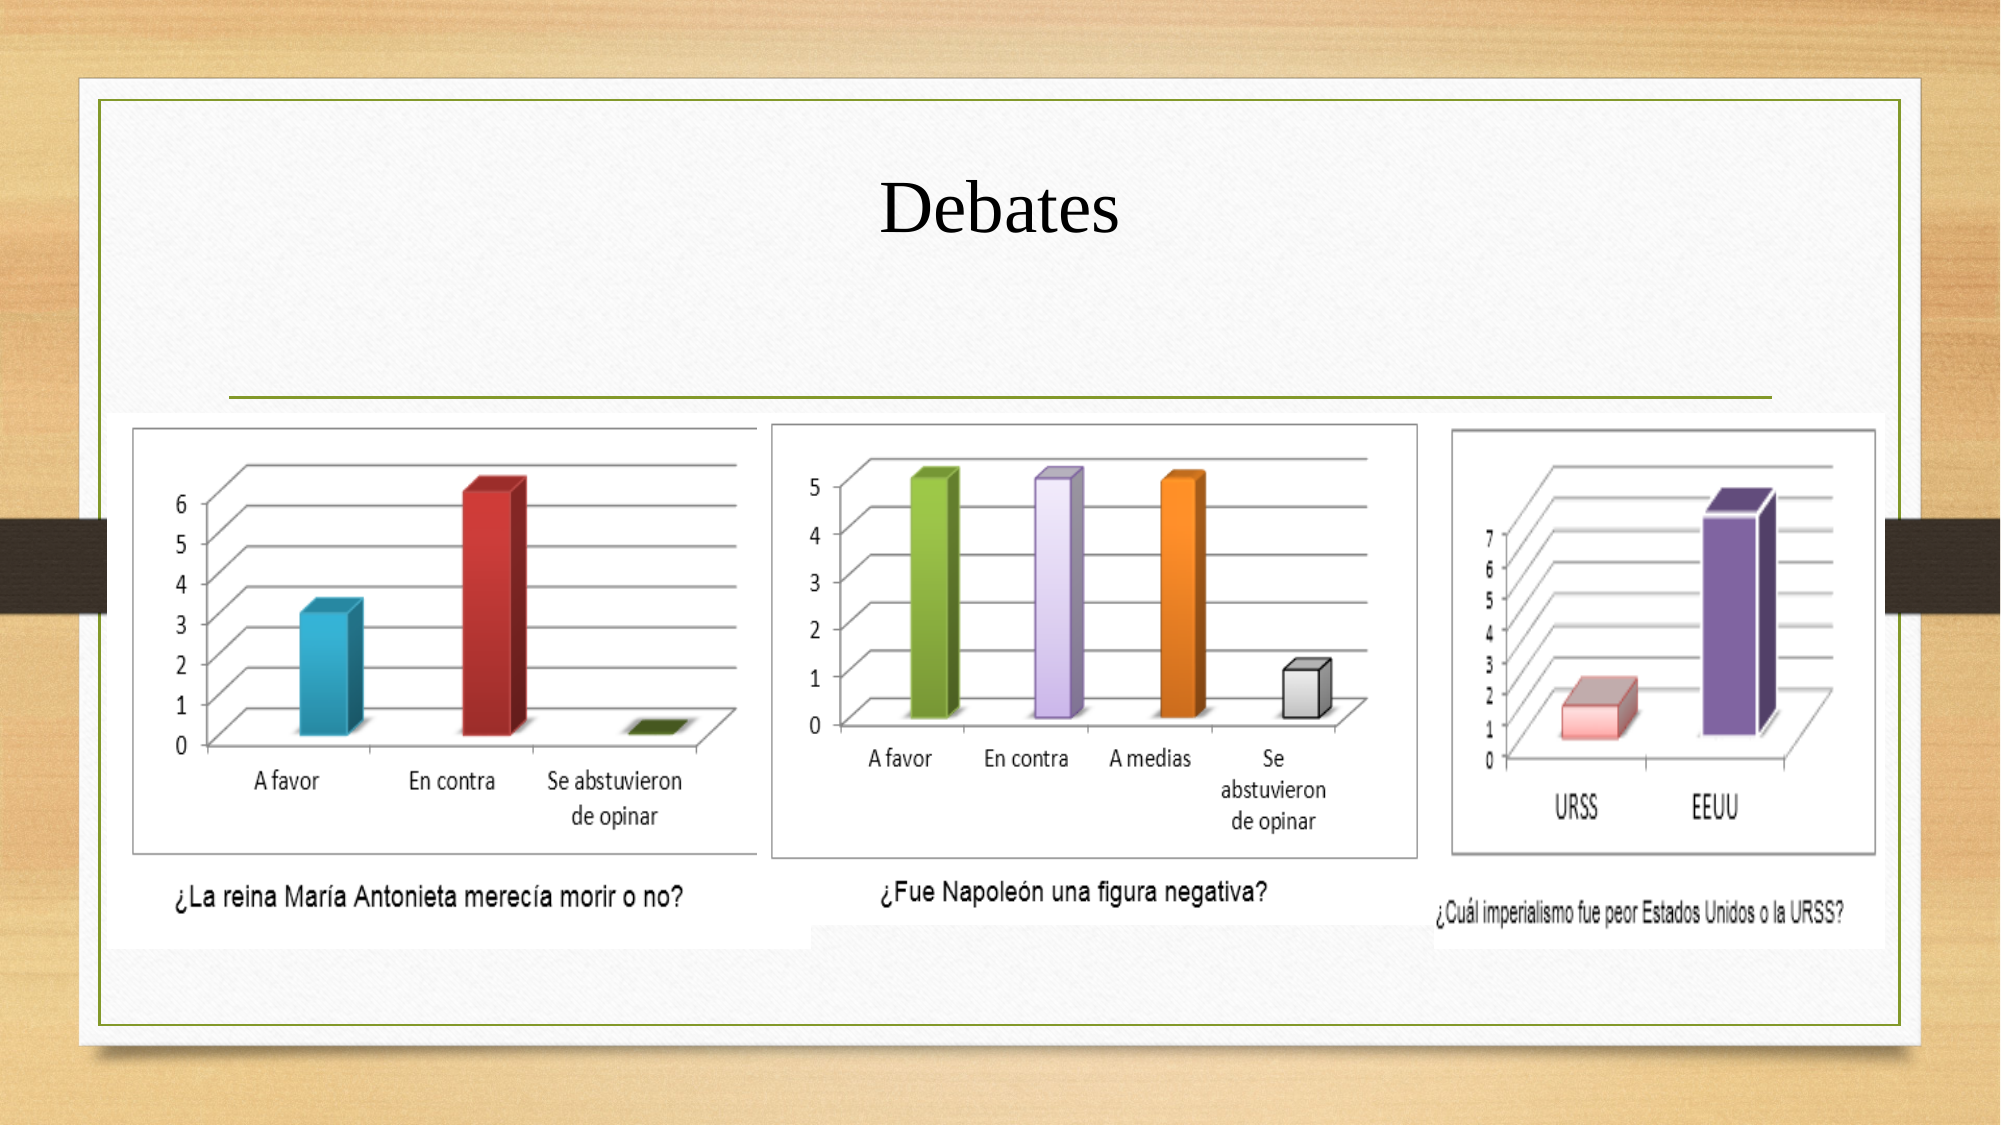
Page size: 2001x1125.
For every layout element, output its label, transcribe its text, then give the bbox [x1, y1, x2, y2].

picture [0, 0, 2001, 1125]
text_box Debates [0, 149, 2000, 255]
picture [101, 101, 1898, 149]
